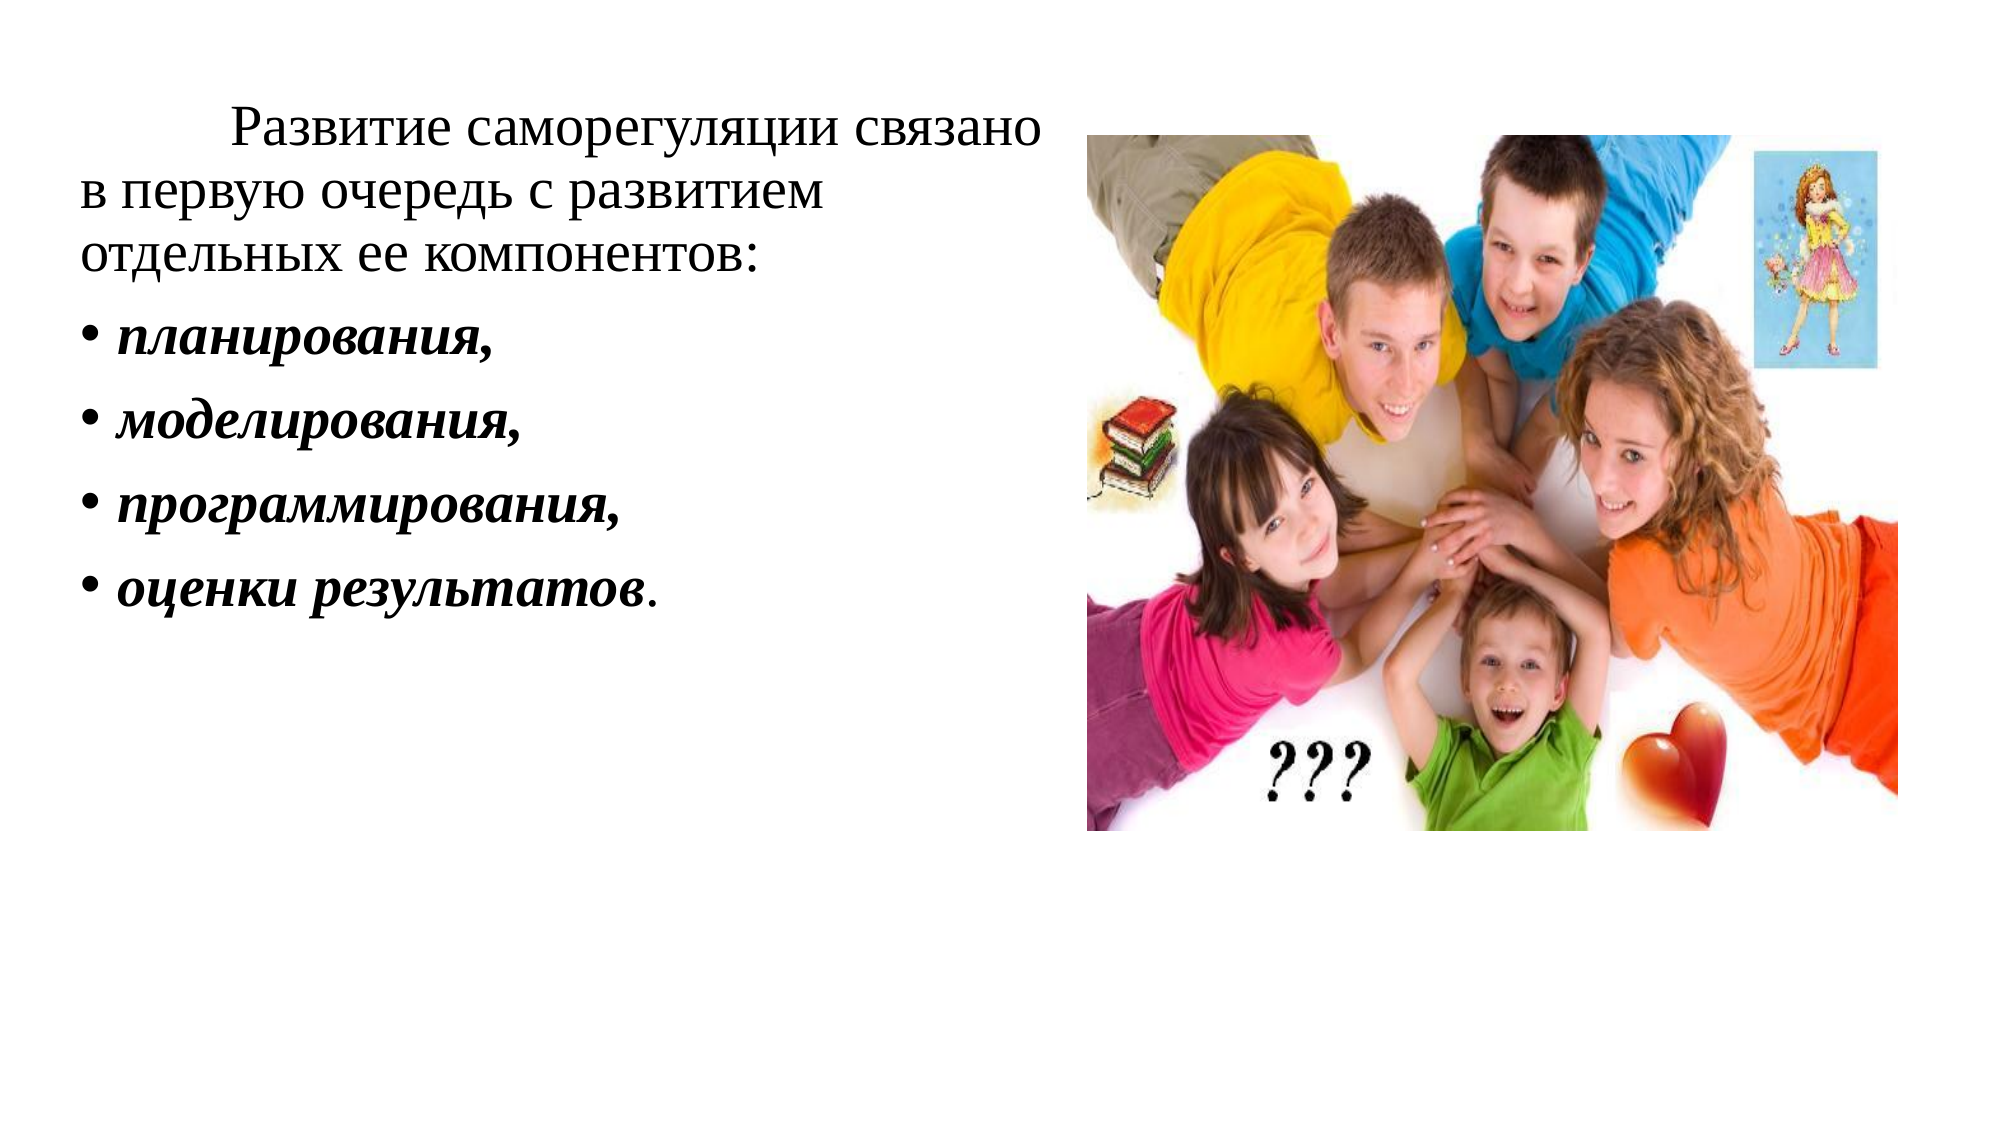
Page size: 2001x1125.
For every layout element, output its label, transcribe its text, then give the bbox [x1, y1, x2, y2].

picture [1087, 135, 1898, 831]
list Развитие саморегуляции связано в первую очередь с развитием отдельных ее компонентов: планирования, моделирования, программирования, оценки результатов. [65, 87, 1060, 980]
